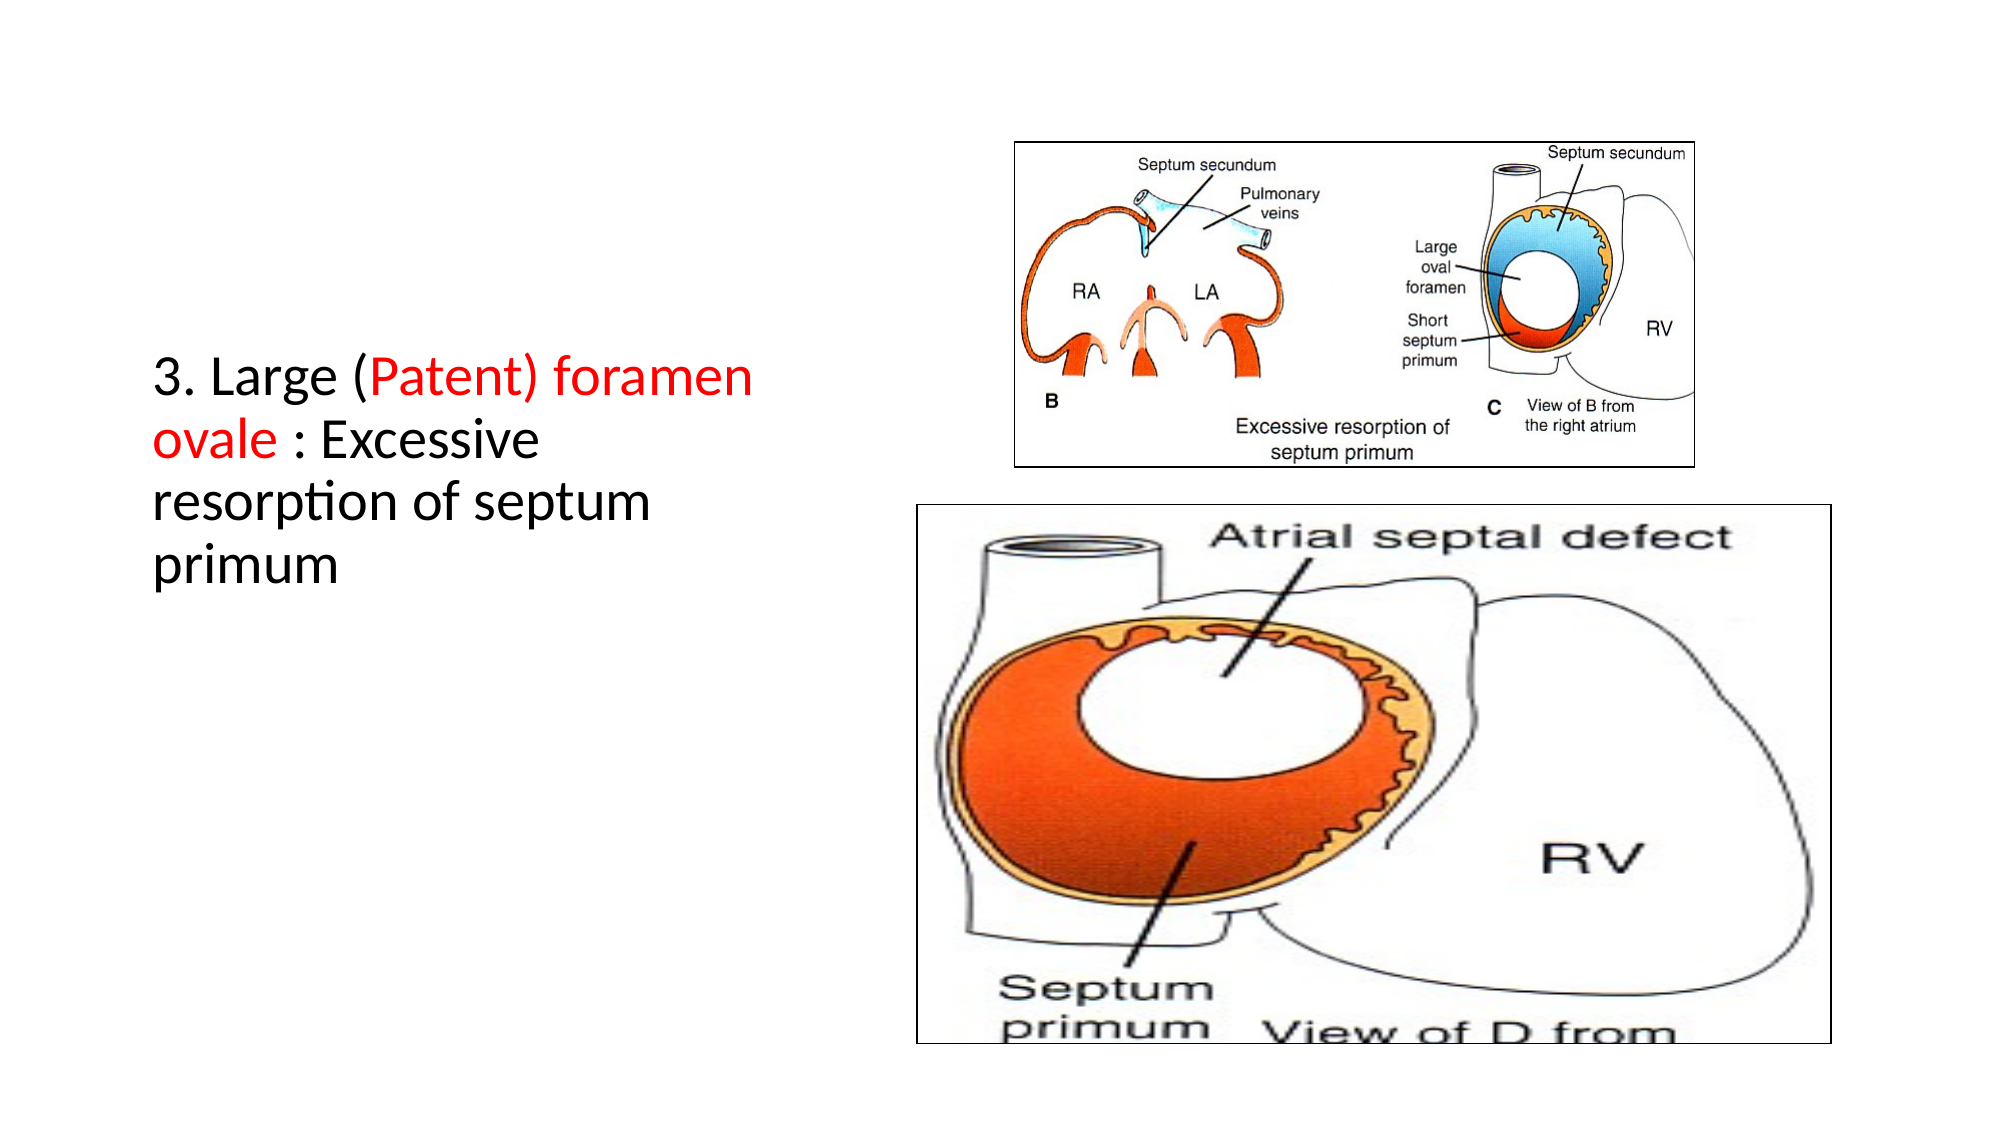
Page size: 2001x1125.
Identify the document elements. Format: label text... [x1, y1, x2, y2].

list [1015, 142, 1695, 467]
list 3. Large (Patent) foramen ovale : Excessive resorption of septum primum [137, 337, 783, 963]
picture [917, 504, 1831, 1043]
